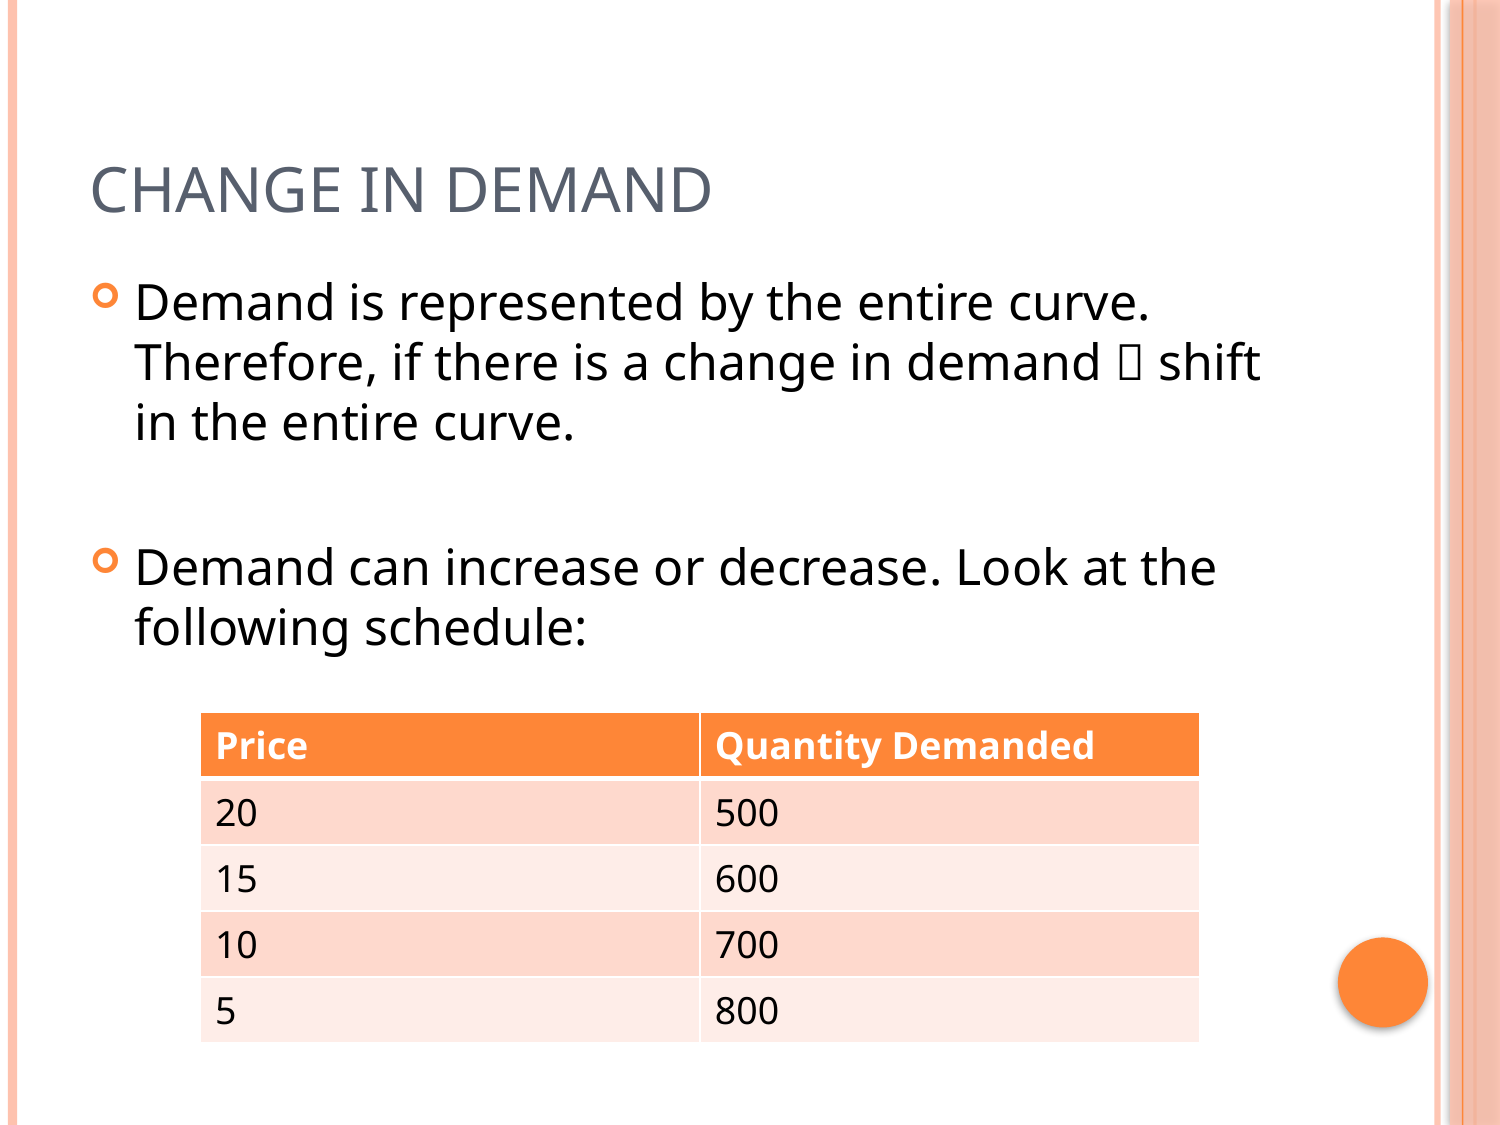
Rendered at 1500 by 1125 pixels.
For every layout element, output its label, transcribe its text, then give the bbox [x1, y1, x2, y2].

table_cell 20 [201, 781, 699, 844]
table_cell 600 [701, 846, 1199, 910]
table_cell 5 [201, 978, 699, 1042]
table_cell 15 [201, 846, 699, 910]
table_cell 800 [701, 978, 1199, 1042]
table_header Quantity Demanded [701, 713, 1199, 776]
table_cell 700 [701, 912, 1199, 976]
title Change in Demand [75, 45, 1300, 233]
table_header Price [201, 713, 699, 776]
table_cell 500 [701, 781, 1199, 844]
table_cell 10 [201, 912, 699, 976]
list Demand is represented by the entire curve. Therefore, if there is a change in demand  shift in the entire curve. Demand can increase or decrease. Look at the following schedule: Price [75, 262, 1300, 1062]
